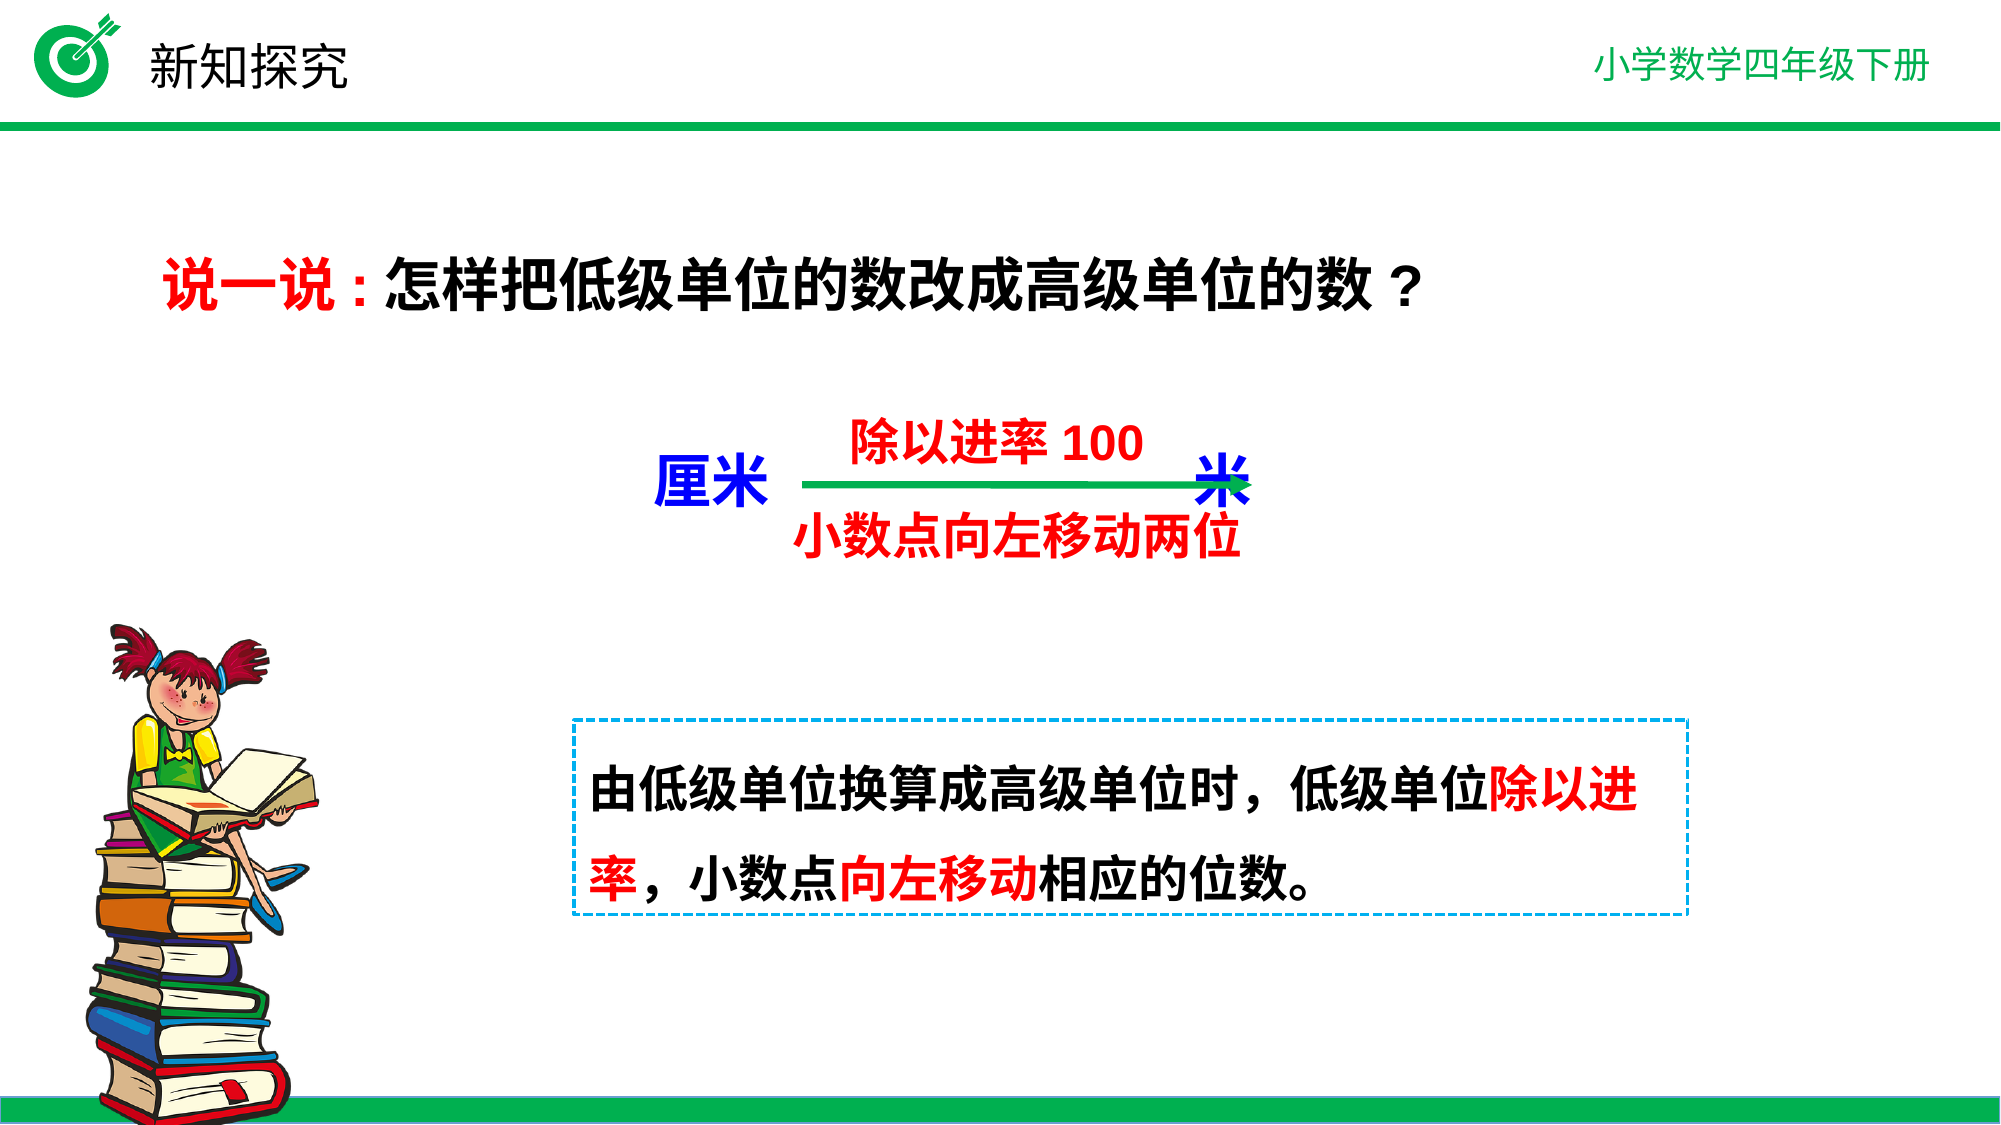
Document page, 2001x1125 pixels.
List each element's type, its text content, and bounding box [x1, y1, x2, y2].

text_box 由低级单位换算成高级单位时，低级单位除以进率，小数点向左移动相应的位数。 [573, 720, 1688, 915]
text_box 厘米 米 [638, 437, 1415, 522]
text_box 小数点向左移动两位 [777, 497, 1278, 573]
text_box [802, 478, 1253, 492]
text_box 新知探究 [134, 28, 365, 104]
picture [74, 624, 329, 1125]
text_box 除以进率100 [834, 402, 1201, 478]
text_box 说一说:怎样把低级单位的数改成高级单位的数? [146, 240, 1536, 326]
